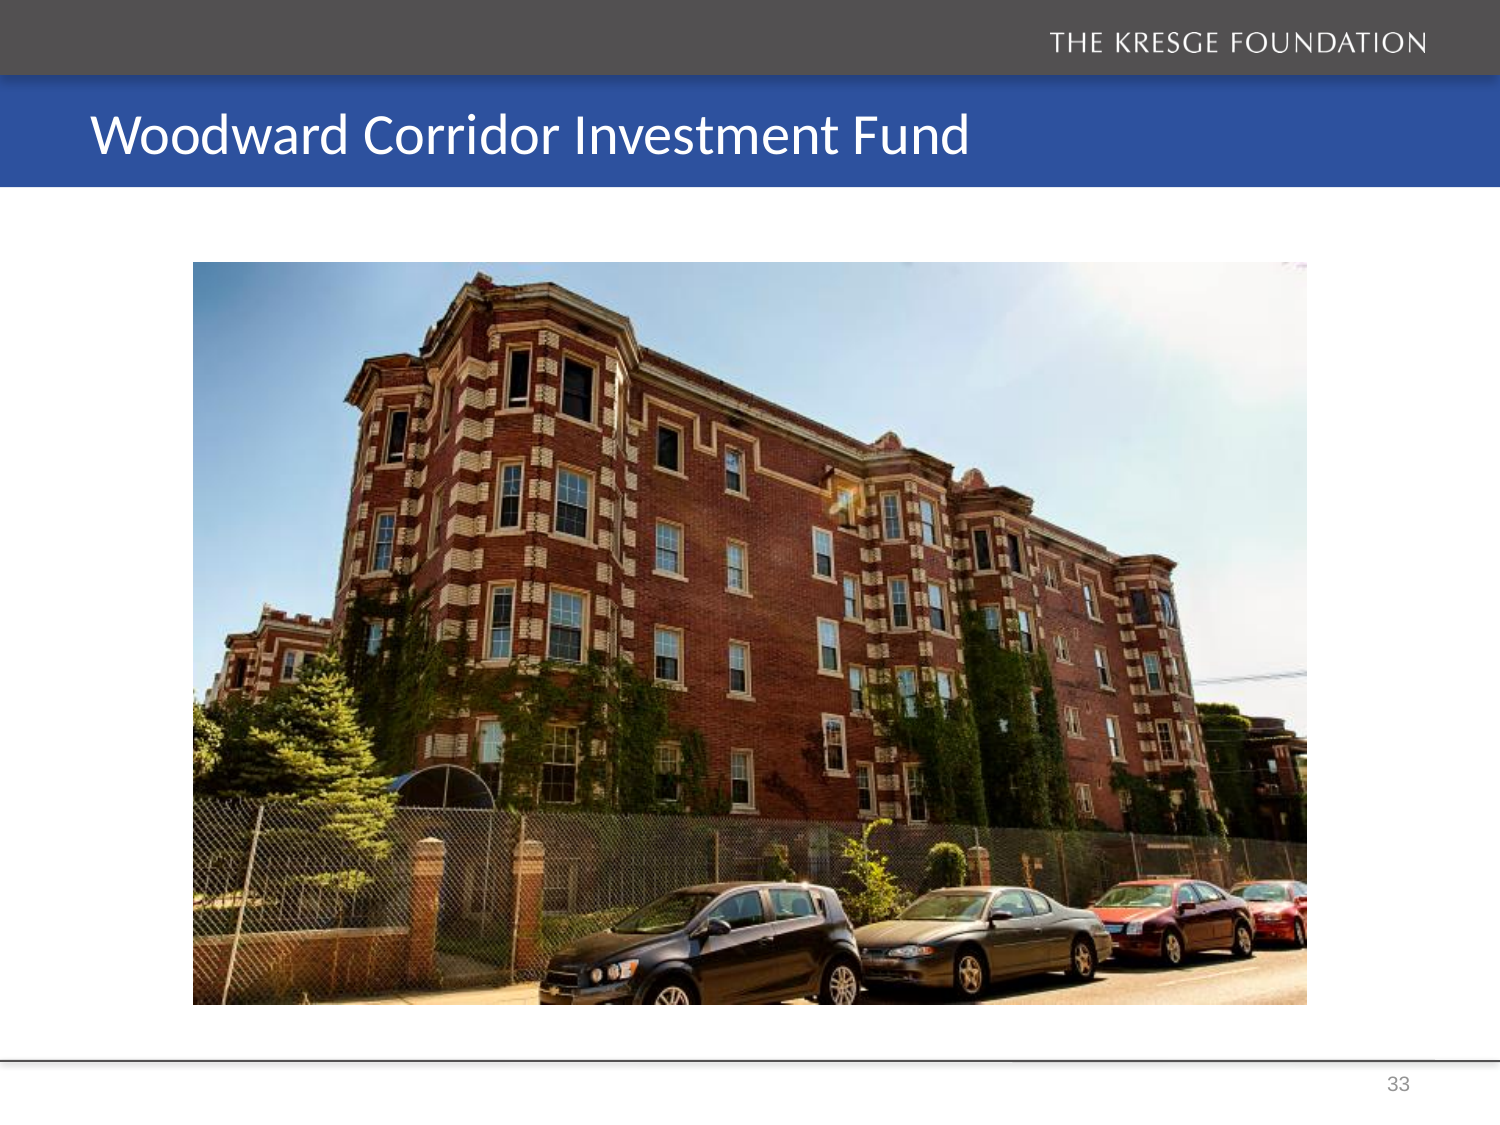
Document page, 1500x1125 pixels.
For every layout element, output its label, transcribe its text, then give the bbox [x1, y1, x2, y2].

picture [1050, 32, 1425, 53]
title Woodward Corridor Investment Fund [75, 75, 1425, 188]
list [192, 262, 1307, 1006]
slide_number 33 [1074, 1053, 1425, 1113]
